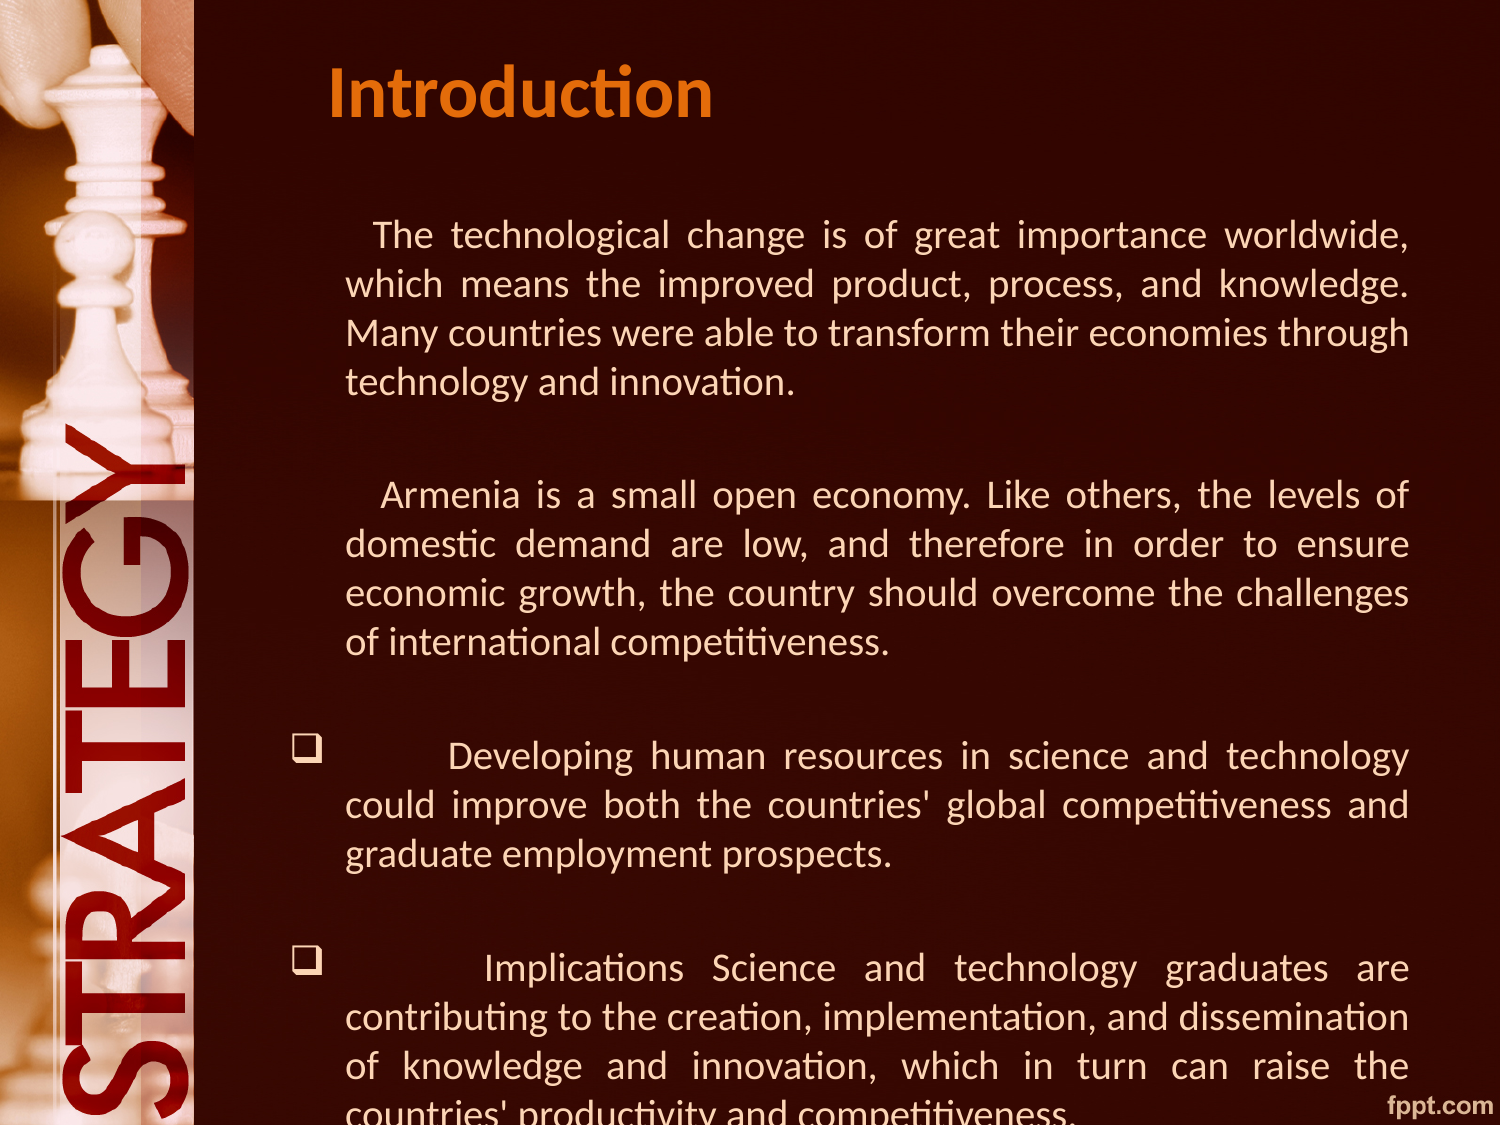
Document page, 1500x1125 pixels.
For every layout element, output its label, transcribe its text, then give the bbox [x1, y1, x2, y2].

title Introduction [312, 24, 1465, 151]
list The technological change is of great importance worldwide, which means the improved product, process, and knowledge. Many countries were able to transform their economies through technology and innovation. Armenia is a small open economy. Like others, the levels of domestic demand are low, and therefore in order to ensure economic growth, the country should overcome the challenges of international competitiveness. Developing human resources in science and technology could improve both the countries' global competitiveness and graduate employment prospects. Implications Science and technology graduates are contributing to the creation, implementation, and dissemination of knowledge and innovation, which in turn can raise the countries' productivity and competitiveness. [274, 200, 1427, 1125]
picture [0, 0, 1500, 1125]
